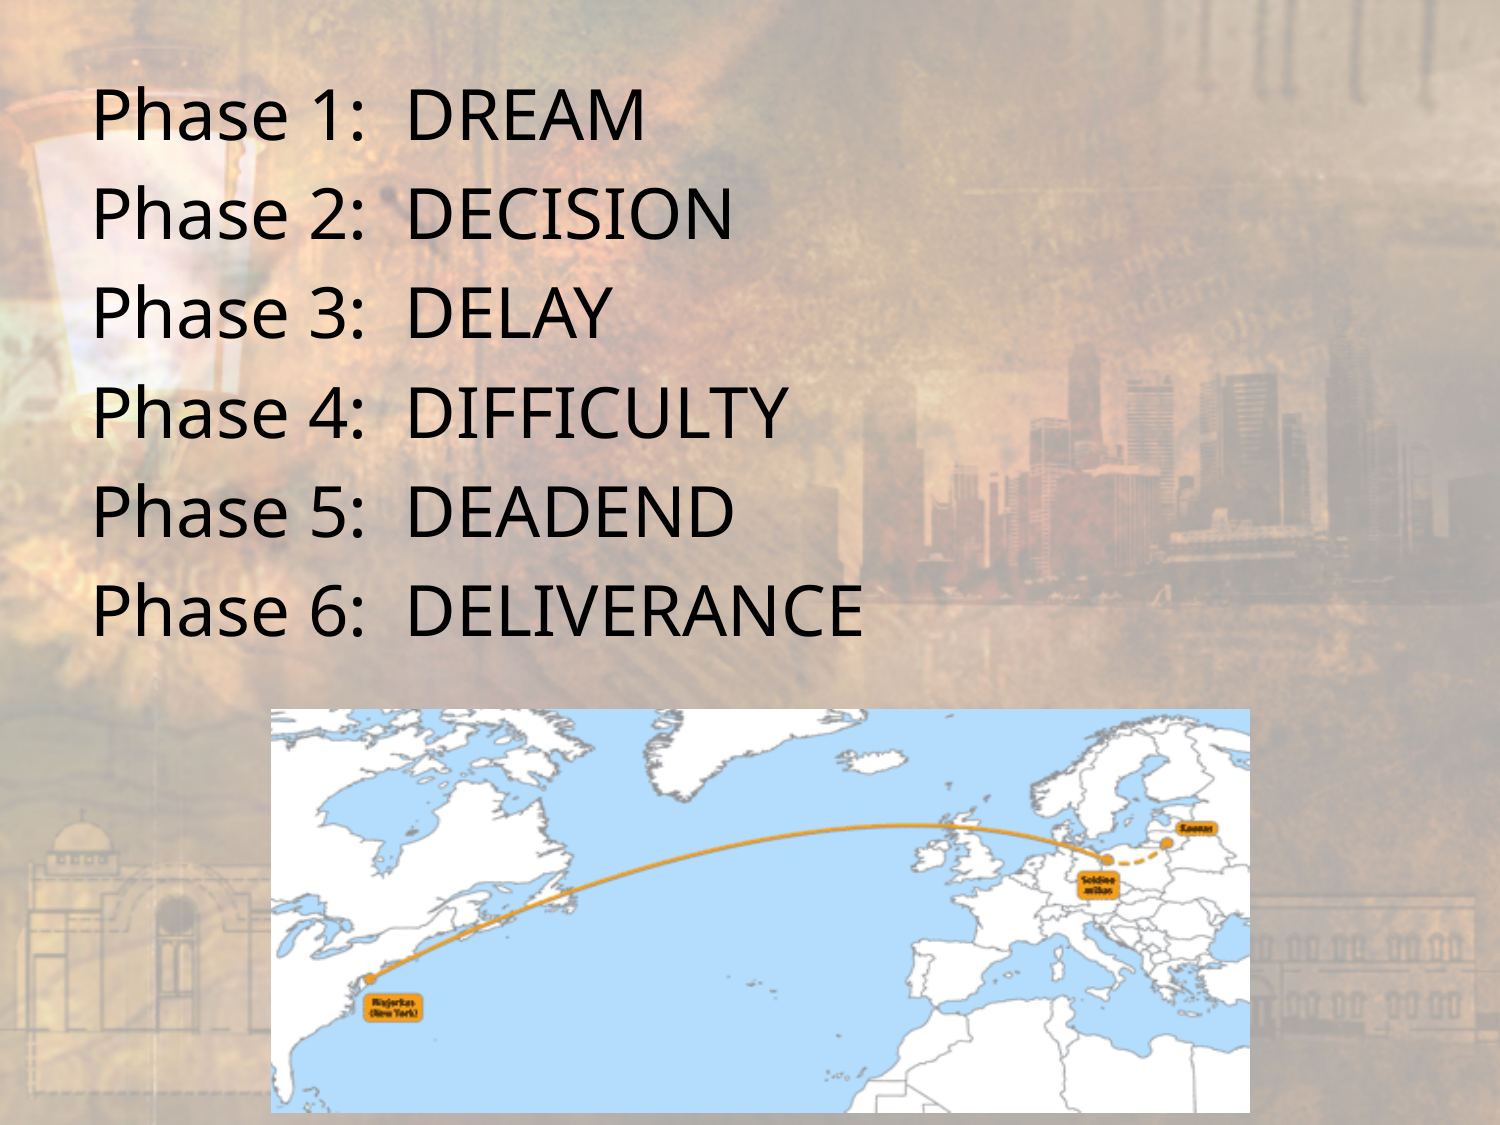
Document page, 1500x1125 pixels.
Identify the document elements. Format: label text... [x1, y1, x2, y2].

picture [0, 0, 1500, 1125]
list Phase 1: DREAM Phase 2: DECISION Phase 3: DELAY Phase 4: DIFFICULTY Phase 5: DEADEND Phase 6: DELIVERANCE [74, 62, 1413, 851]
